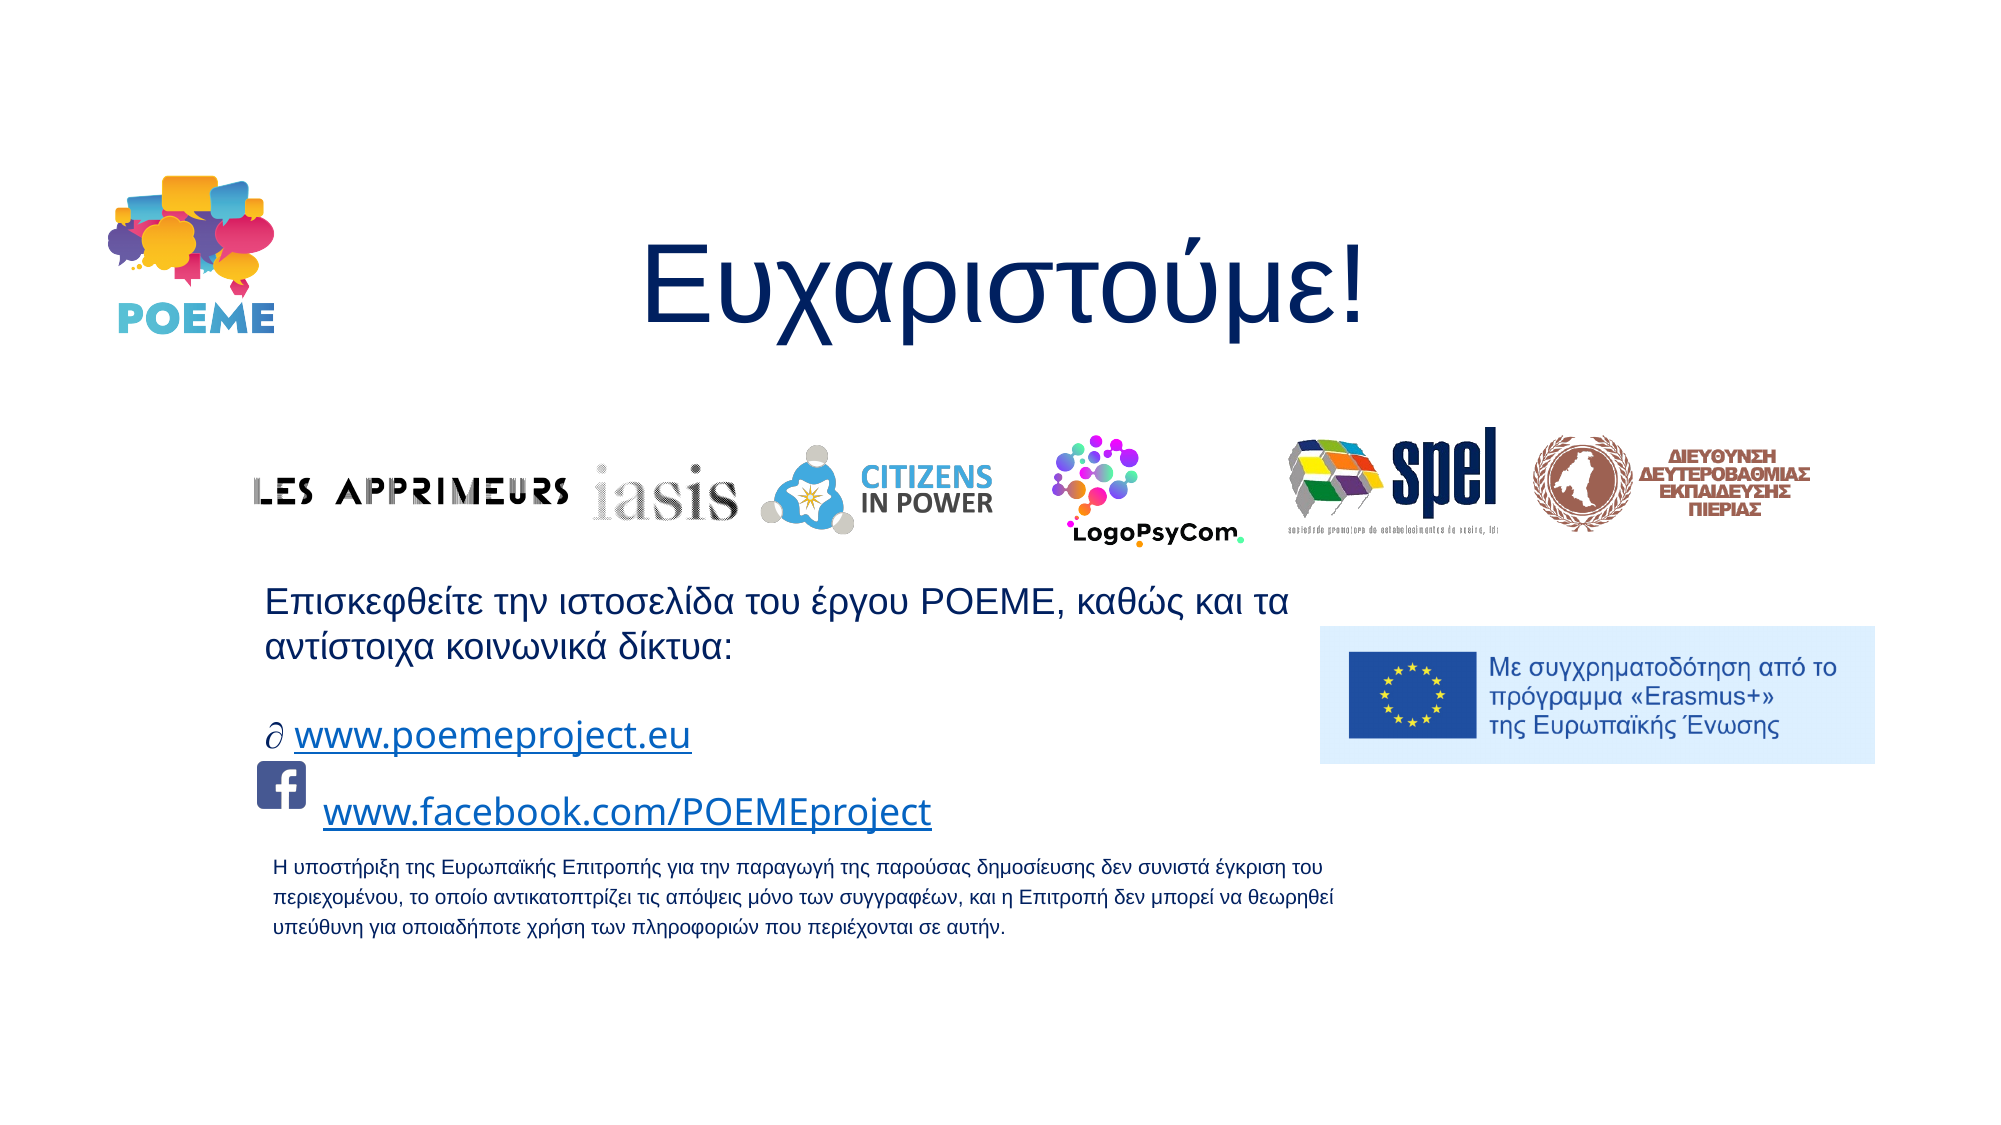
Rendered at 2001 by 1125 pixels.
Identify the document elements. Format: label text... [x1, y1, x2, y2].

picture [1010, 397, 1282, 582]
picture [759, 443, 1005, 536]
text_box Επισκεφθείτε την ιστοσελίδα του έργου POEME, καθώς και τα αντίστοιχα κοινωνικά δίκτυα:  www.poemeproject.eu www.facebook.com/POEMEproject [249, 569, 1321, 892]
picture [249, 463, 572, 519]
picture [257, 761, 306, 810]
picture [1287, 384, 1498, 595]
picture [1529, 432, 1821, 536]
title Ευχαριστούμε! [559, 197, 1449, 355]
picture [1320, 626, 1875, 764]
picture [100, 164, 282, 346]
subtitle Η υποστήριξη της Ευρωπαϊκής Επιτροπής για την παραγωγή της παρούσας δημοσίευσης δεν συνιστά έγκριση του περιεχομένου, το οποίο αντικατοπτρίζει τις απόψεις μόνο των συγγραφέων, και η Επιτροπή δεν μπορεί να θεωρηθεί υπεύθυνη για οποιαδήποτε χρήση των πληροφοριών που περιέχονται σε αυτήν. [257, 841, 1412, 956]
picture [591, 463, 740, 521]
